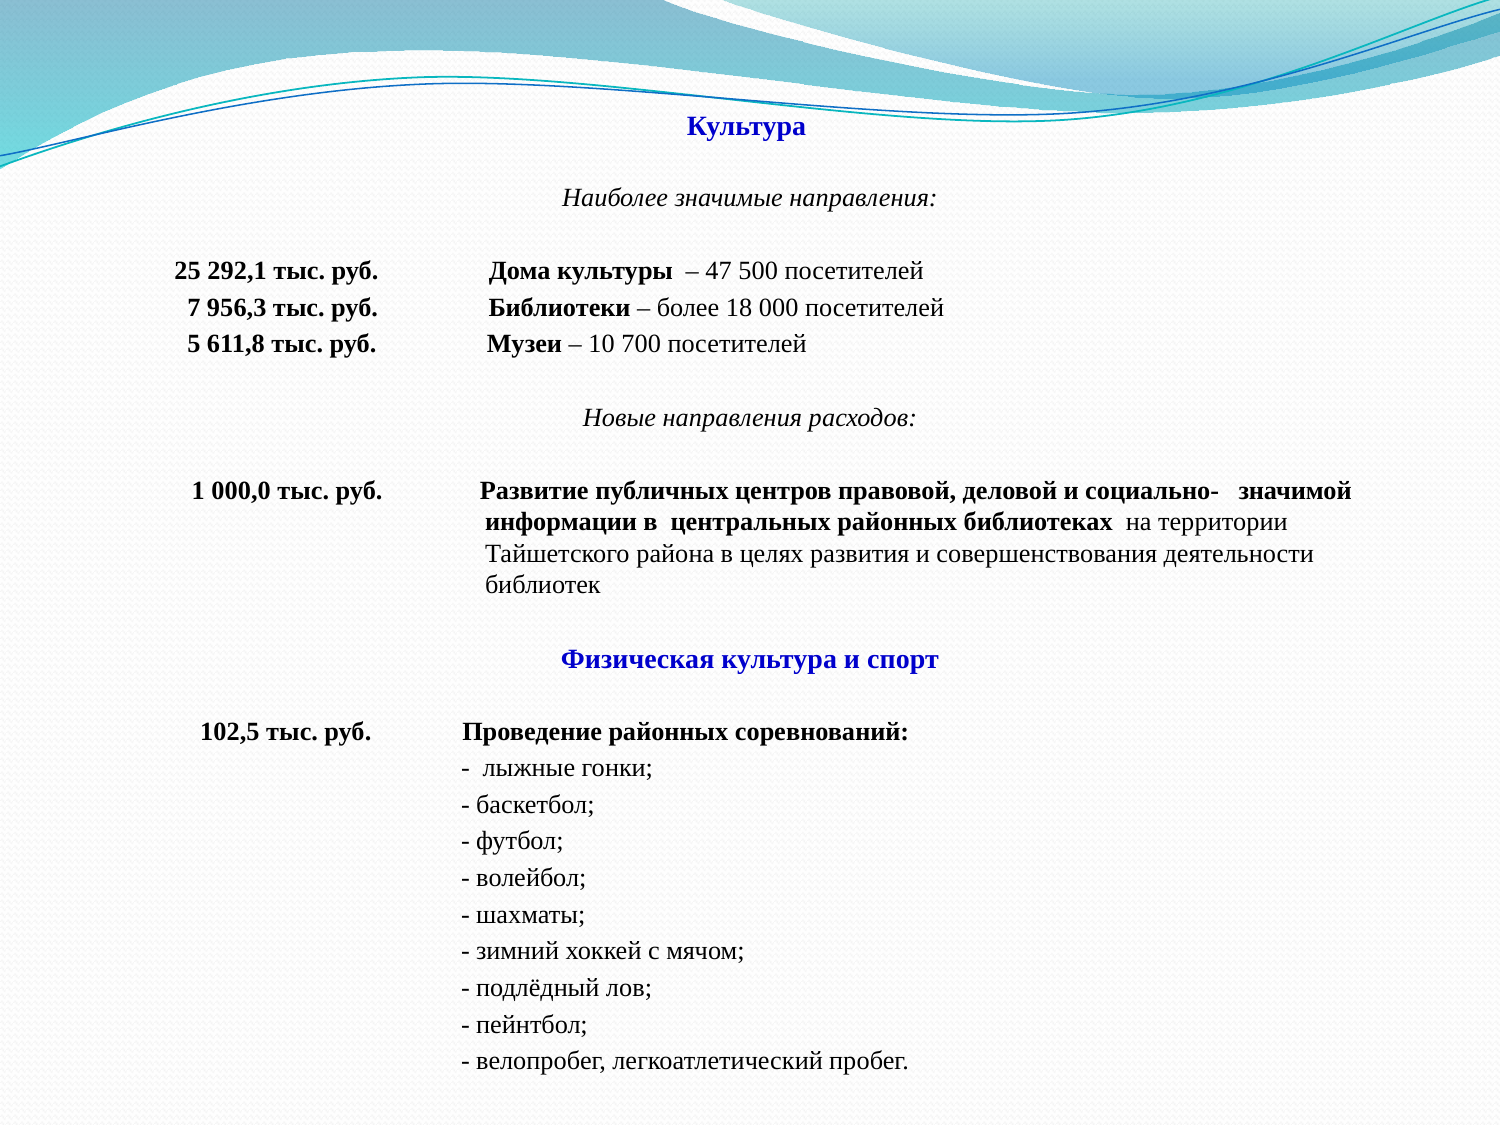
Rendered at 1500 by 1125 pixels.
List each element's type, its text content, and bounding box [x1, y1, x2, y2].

list Культура Наиболее значимые направления: 25 292,1 тыс. руб. Дома культуры – 47 500 посетителей 7 956,3 тыс. руб. Библиотеки – более 18 000 посетителей 5 611,8 тыс. руб. Музеи – 10 700 посетителей Новые направления расходов: 1 000,0 тыс. руб. Развитие публичных центров правовой, деловой и социально- значимой информации в центральных районных библиотеках на территории Тайшетского района в целях развития и совершенствования деятельности библиотек Физическая культура и спорт 102,5 тыс. руб. Проведение районных соревнований: - лыжные гонки; - баскетбол; - футбол; - волейбол; - шахматы; - зимний хоккей с мячом; - подлёдный лов; - пейнтбол; - велопробег, легкоатлетический пробег. [75, 99, 1425, 1100]
